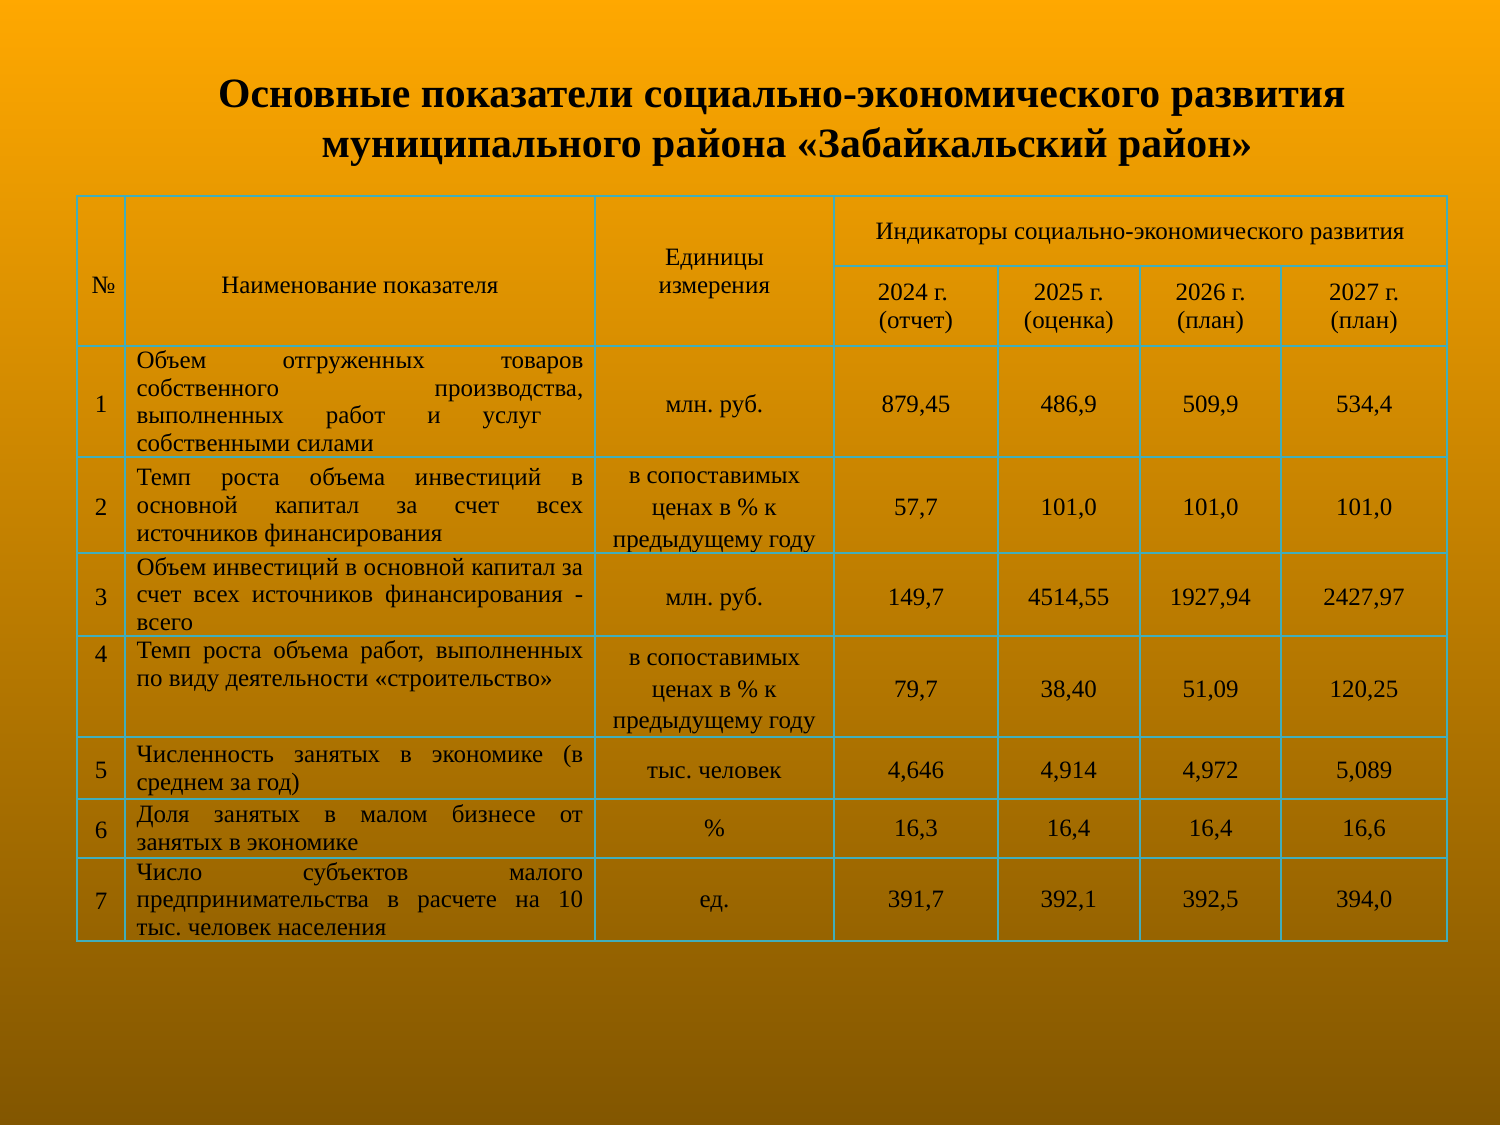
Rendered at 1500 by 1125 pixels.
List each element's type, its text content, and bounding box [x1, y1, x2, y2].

table_cell 16,6 [1282, 800, 1446, 857]
table_cell млн. руб. [596, 347, 833, 456]
table_cell Объем отгруженных товаров собственного производства, выполненных работ и услуг собственными силами [126, 347, 594, 456]
text_box Основные показатели социально-экономического развития муниципального района «Забайкальский район» [203, 58, 1371, 173]
table_cell ед. [596, 859, 833, 940]
table_cell 509,9 [1141, 347, 1280, 456]
table_header Наименование показателя [126, 197, 594, 345]
table_cell млн. руб. [596, 554, 833, 635]
table_cell Объем инвестиций в основной капитал за счет всех источников финансирования - всего [126, 554, 594, 635]
table_cell 1 [78, 347, 124, 456]
table_cell 5 [78, 738, 124, 798]
table_cell 101,0 [1141, 458, 1280, 552]
table_cell 57,7 [835, 458, 997, 552]
table_cell Темп роста объема работ, выполненных по виду деятельности «строительство» [126, 637, 594, 736]
table_cell 16,3 [835, 800, 997, 857]
table_cell 3 [78, 554, 124, 635]
table_cell 101,0 [999, 458, 1139, 552]
table_cell 4,972 [1141, 738, 1280, 798]
table_cell Число субъектов малого предпринимательства в расчете на 10 тыс. человек населения [126, 859, 594, 940]
table_cell 534,4 [1282, 347, 1446, 456]
table_cell 7 [78, 859, 124, 940]
table_cell в сопоставимых ценах в % к предыдущему году [596, 637, 833, 736]
table_cell 149,7 [835, 554, 997, 635]
table_cell 392,1 [999, 859, 1139, 940]
table_cell 394,0 [1282, 859, 1446, 940]
table_cell 4,914 [999, 738, 1139, 798]
table_cell Доля занятых в малом бизнесе от занятых в экономике [126, 800, 594, 857]
table_cell 879,45 [835, 347, 997, 456]
table_header Единицы измерения [596, 197, 833, 345]
table_cell 2 [78, 458, 124, 552]
table_cell 38,40 [999, 637, 1139, 736]
table_cell 51,09 [1141, 637, 1280, 736]
table_cell 16,4 [1141, 800, 1280, 857]
table_cell 79,7 [835, 637, 997, 736]
table_cell 486,9 [999, 347, 1139, 456]
table_cell Темп роста объема инвестиций в основной капитал за счет всех источников финансирования [126, 458, 594, 552]
table_cell 2427,97 [1282, 554, 1446, 635]
table_cell тыс. человек [596, 738, 833, 798]
table_cell 2027 г. (план) [1282, 267, 1446, 345]
table_cell 5,089 [1282, 738, 1446, 798]
table_cell в сопоставимых ценах в % к предыдущему году [596, 458, 833, 552]
table_cell 101,0 [1282, 458, 1446, 552]
table_cell % [596, 800, 833, 857]
table_header № [78, 197, 124, 345]
table_cell 4514,55 [999, 554, 1139, 635]
table_cell 392,5 [1141, 859, 1280, 940]
table_cell 6 [78, 800, 124, 857]
table_cell 2026 г. (план) [1141, 267, 1280, 345]
table_cell 2024 г. (отчет) [835, 267, 997, 345]
table_cell 120,25 [1282, 637, 1446, 736]
table_cell 4,646 [835, 738, 997, 798]
table_cell Численность занятых в экономике (в среднем за год) [126, 738, 594, 798]
table_cell 391,7 [835, 859, 997, 940]
table_header Индикаторы социально-экономического развития [835, 197, 1446, 265]
table_cell 4 [78, 637, 124, 736]
table_cell 2025 г. (оценка) [999, 267, 1139, 345]
table_cell 16,4 [999, 800, 1139, 857]
table_cell 1927,94 [1141, 554, 1280, 635]
